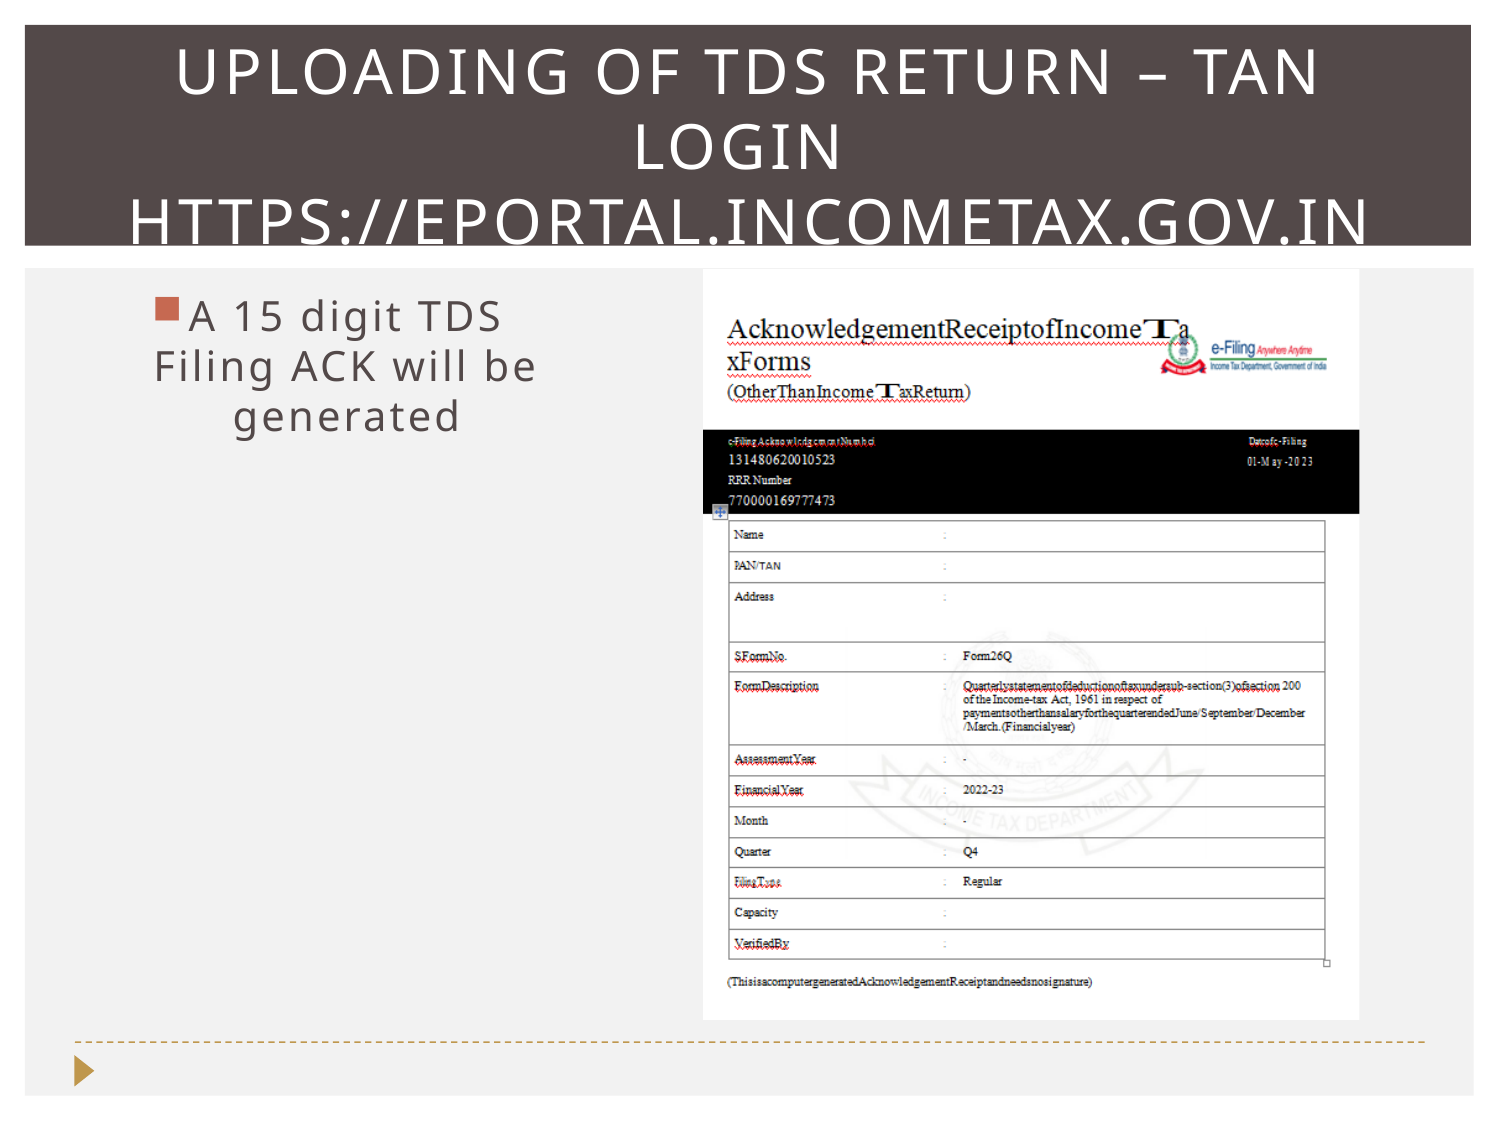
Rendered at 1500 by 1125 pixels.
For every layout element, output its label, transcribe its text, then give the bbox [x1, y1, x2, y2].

picture [702, 269, 1360, 1020]
list A 15 digit TDS Filing ACK will be generated [62, 282, 586, 1005]
title uploading Of TDS Return – tan login https://eportal.incometax.gov.in [62, 58, 1438, 232]
